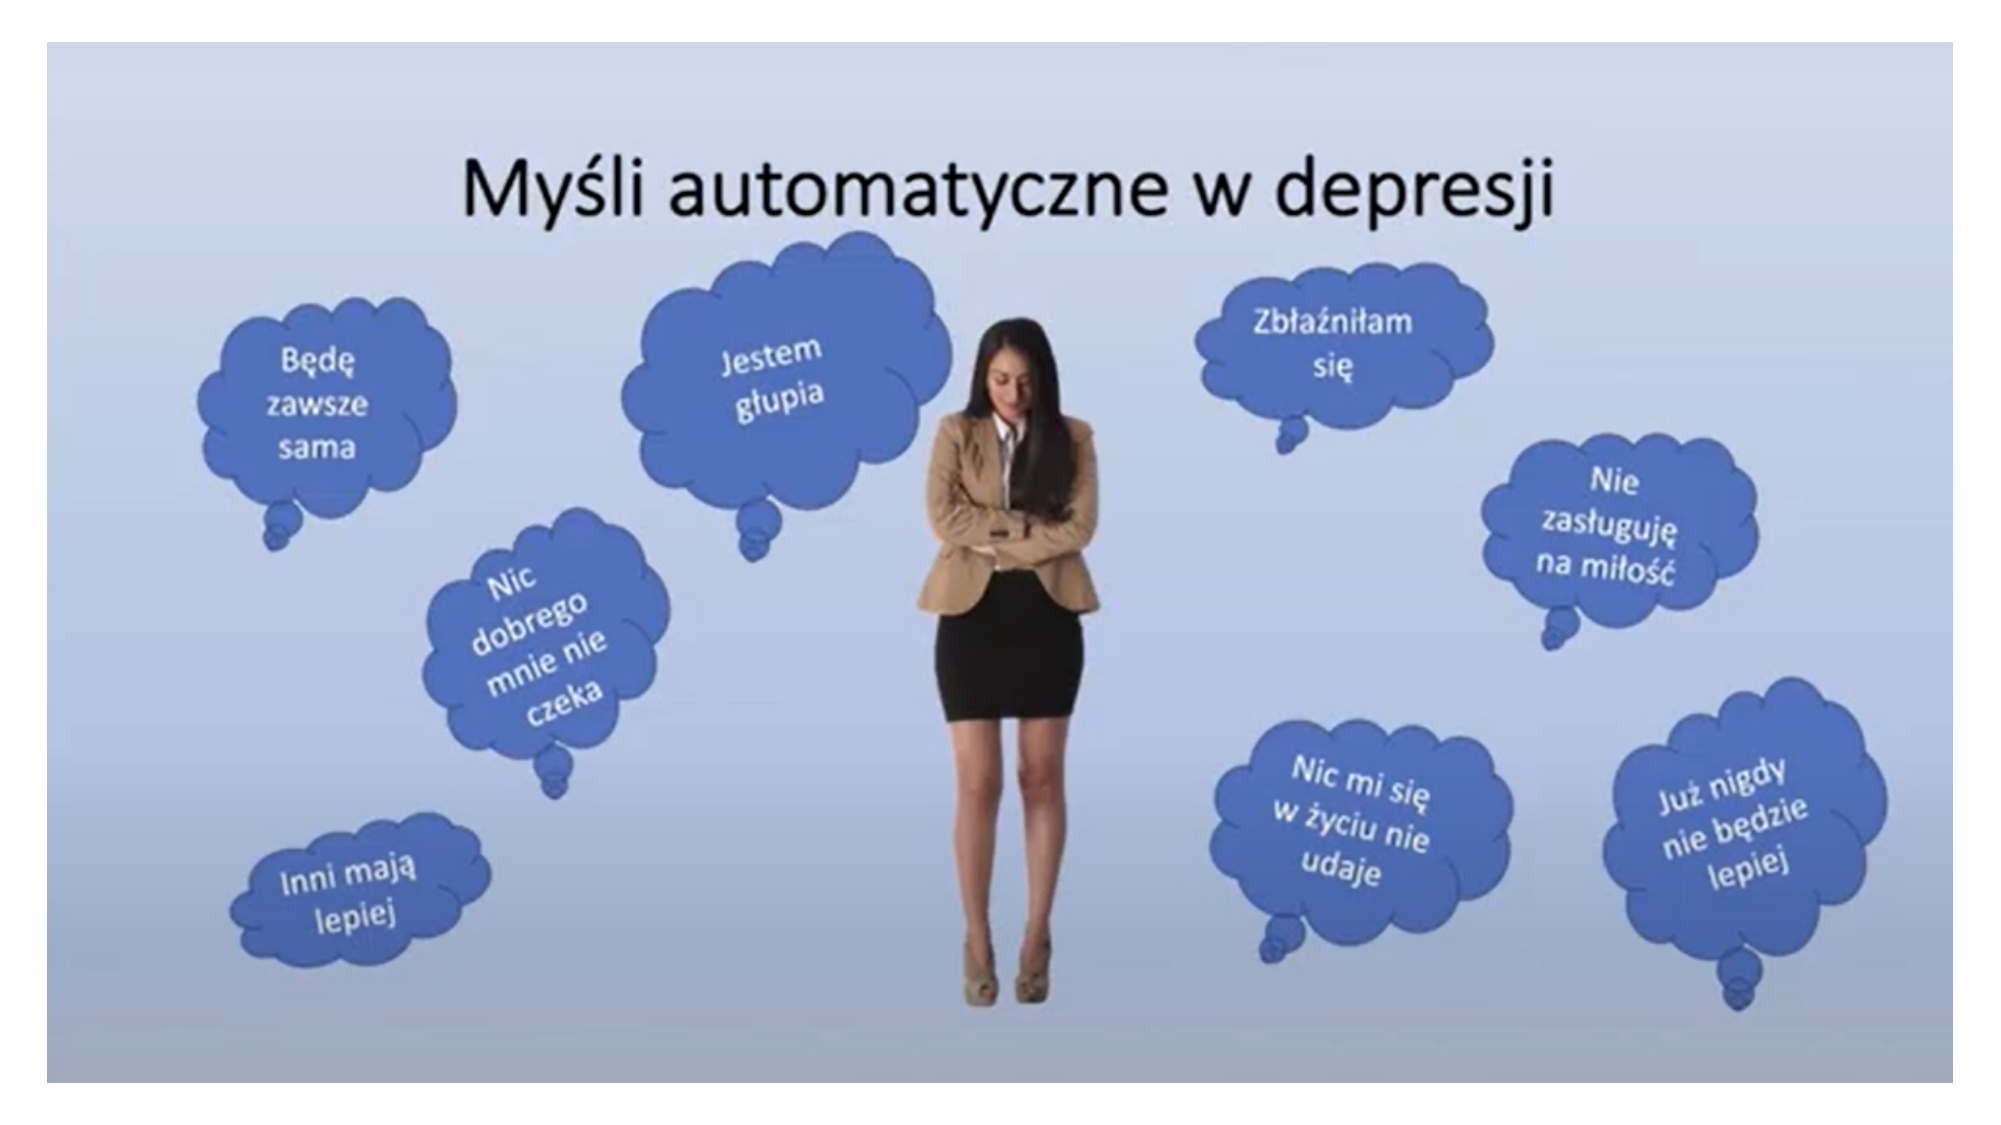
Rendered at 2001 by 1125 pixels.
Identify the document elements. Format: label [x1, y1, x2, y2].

picture [47, 42, 1953, 1083]
